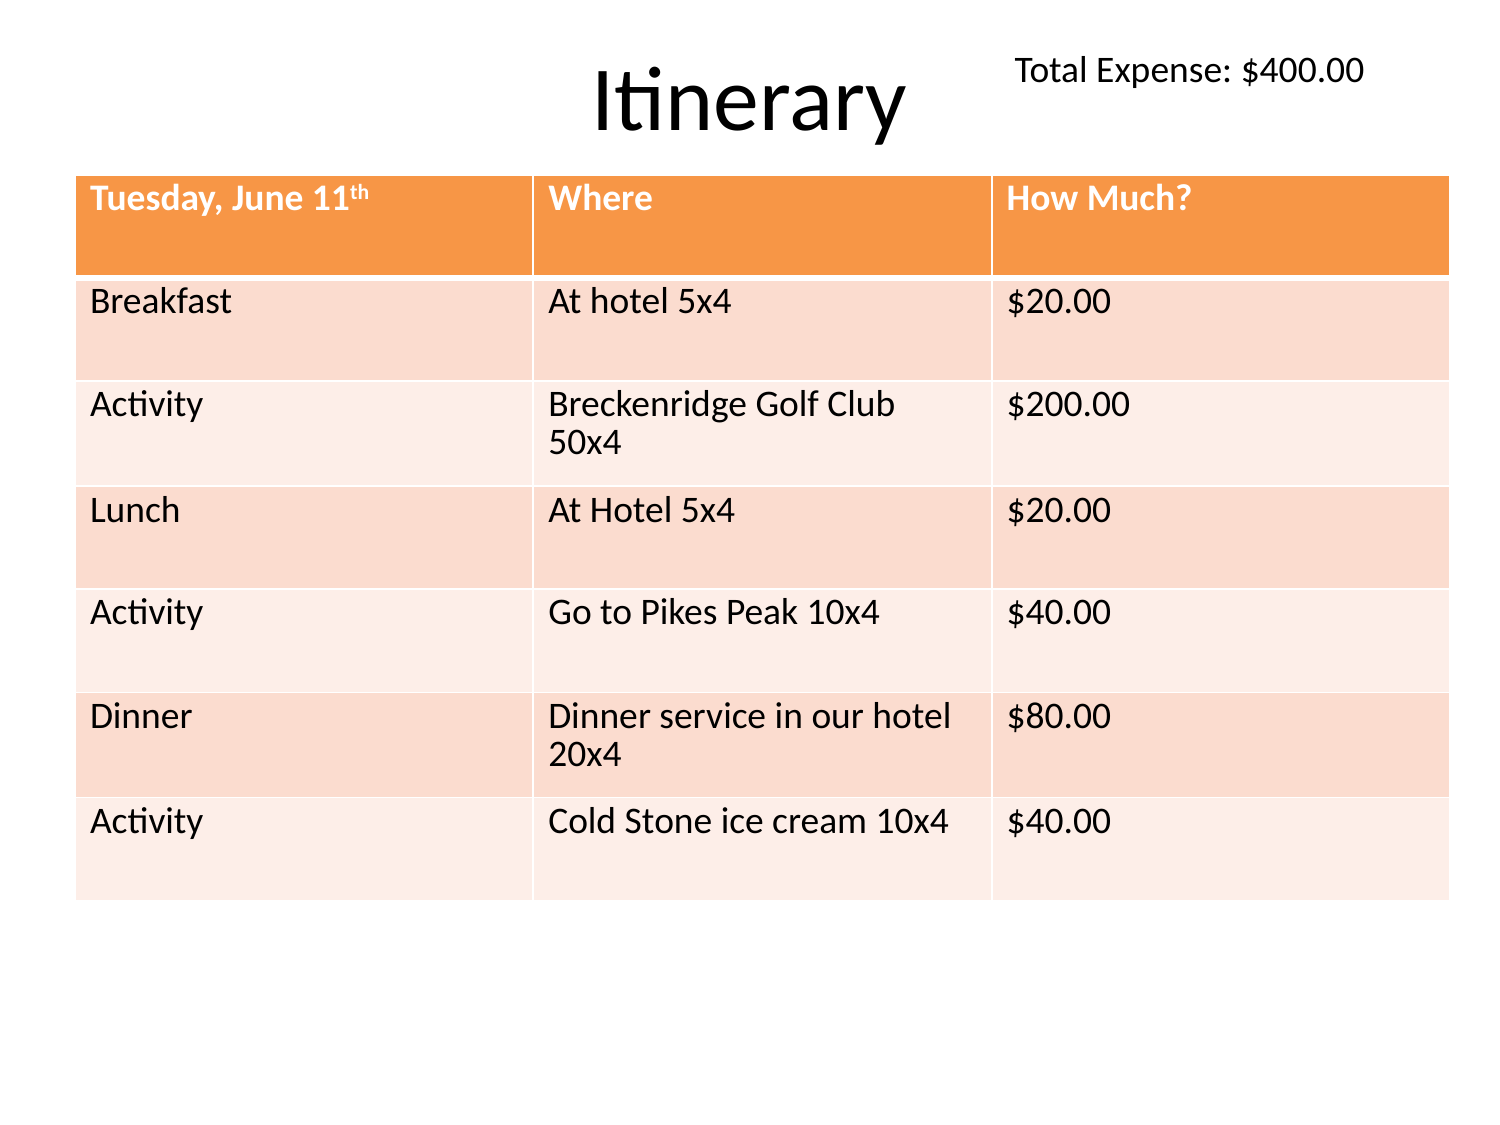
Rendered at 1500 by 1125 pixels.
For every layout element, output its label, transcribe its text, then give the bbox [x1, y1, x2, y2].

table_cell At hotel 5x4 [534, 281, 991, 380]
table_cell $80.00 [993, 693, 1449, 797]
table_cell $20.00 [993, 281, 1449, 380]
table_cell Activity [76, 798, 532, 900]
title Itinerary [75, 0, 1425, 174]
table_cell Breckenridge Golf Club 50x4 [534, 382, 991, 485]
table_cell Lunch [76, 487, 532, 588]
table_cell Cold Stone ice cream 10x4 [534, 798, 991, 900]
table_cell Dinner [76, 693, 532, 797]
table_cell At Hotel 5x4 [534, 487, 991, 588]
table_header Tuesday, June 11th [76, 176, 532, 275]
table_cell Breakfast [76, 281, 532, 380]
table_header Where [534, 176, 991, 275]
table_cell $40.00 [993, 590, 1449, 692]
table_cell Dinner service in our hotel 20x4 [534, 693, 991, 797]
table_cell $200.00 [993, 382, 1449, 485]
table_cell Activity [76, 590, 532, 692]
table_cell Activity [76, 382, 532, 485]
table_cell $20.00 [993, 487, 1449, 588]
table_header How Much? [993, 176, 1449, 275]
table_cell $40.00 [993, 798, 1449, 900]
text_box Total Expense: $400.00 [999, 37, 1463, 98]
table_cell Go to Pikes Peak 10x4 [534, 590, 991, 692]
